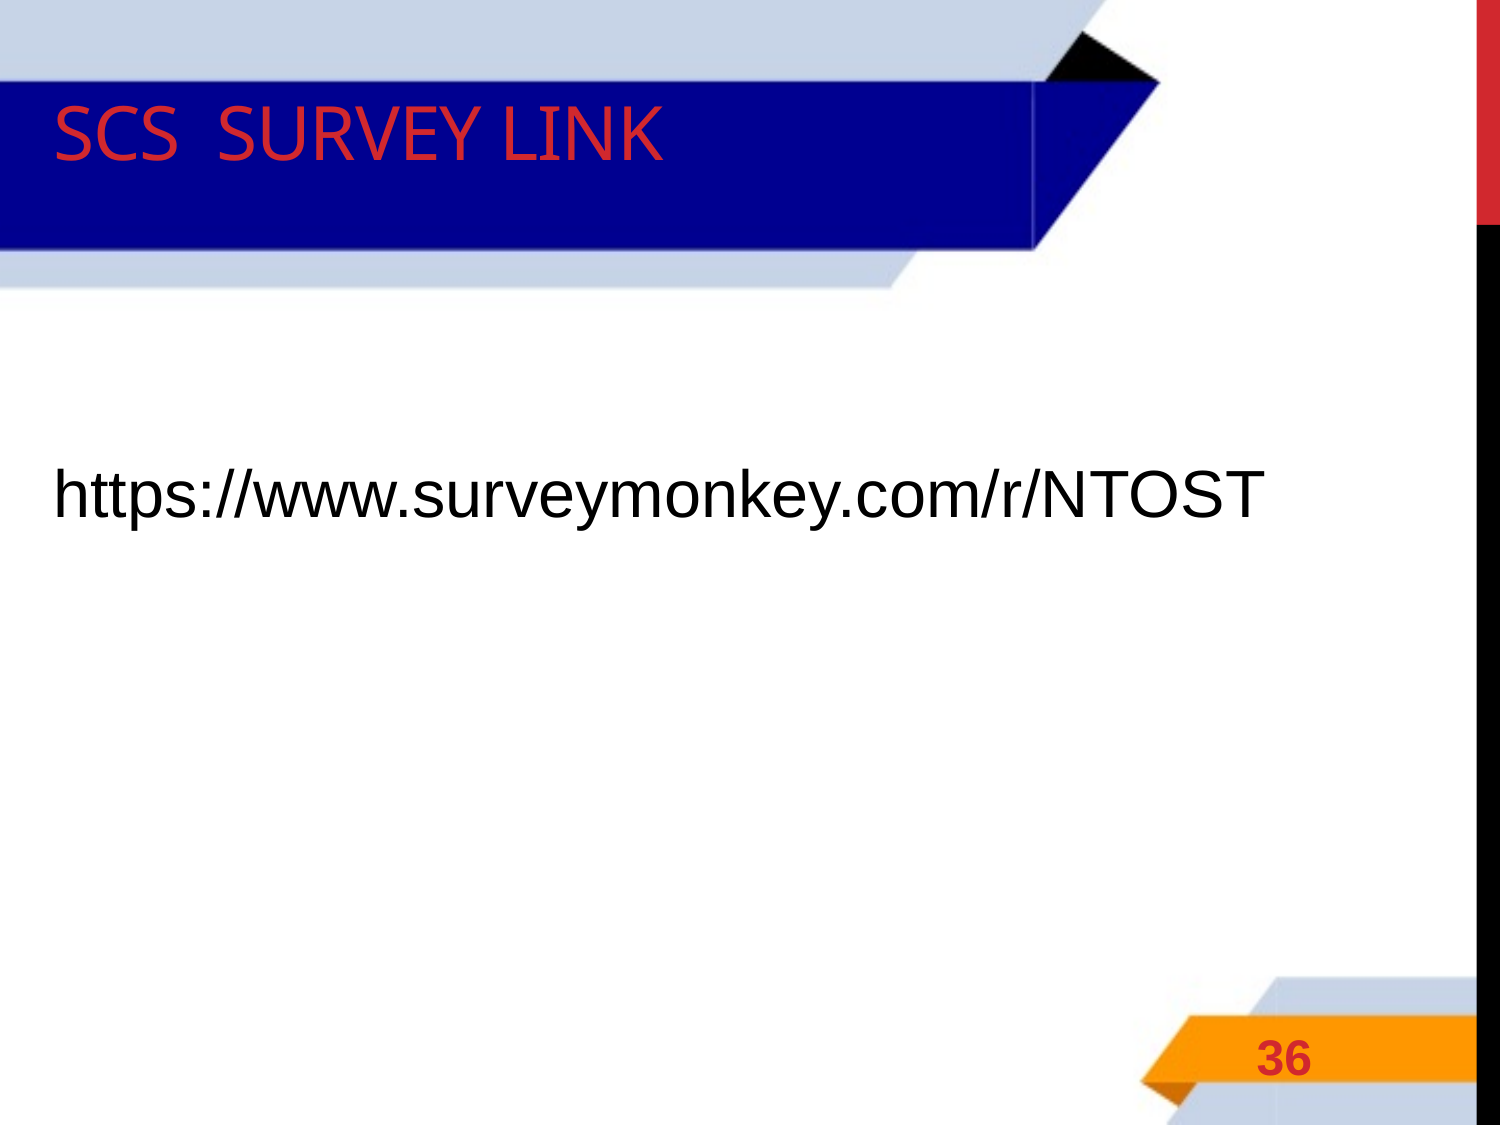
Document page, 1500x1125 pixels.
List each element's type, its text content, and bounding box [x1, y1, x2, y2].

text_box https://www.surveymonkey.com/r/NTOST [38, 443, 1458, 539]
slide_number 36 [1241, 1025, 1458, 1086]
picture [0, 0, 1476, 1125]
title SCS Survey Link [38, 48, 989, 274]
